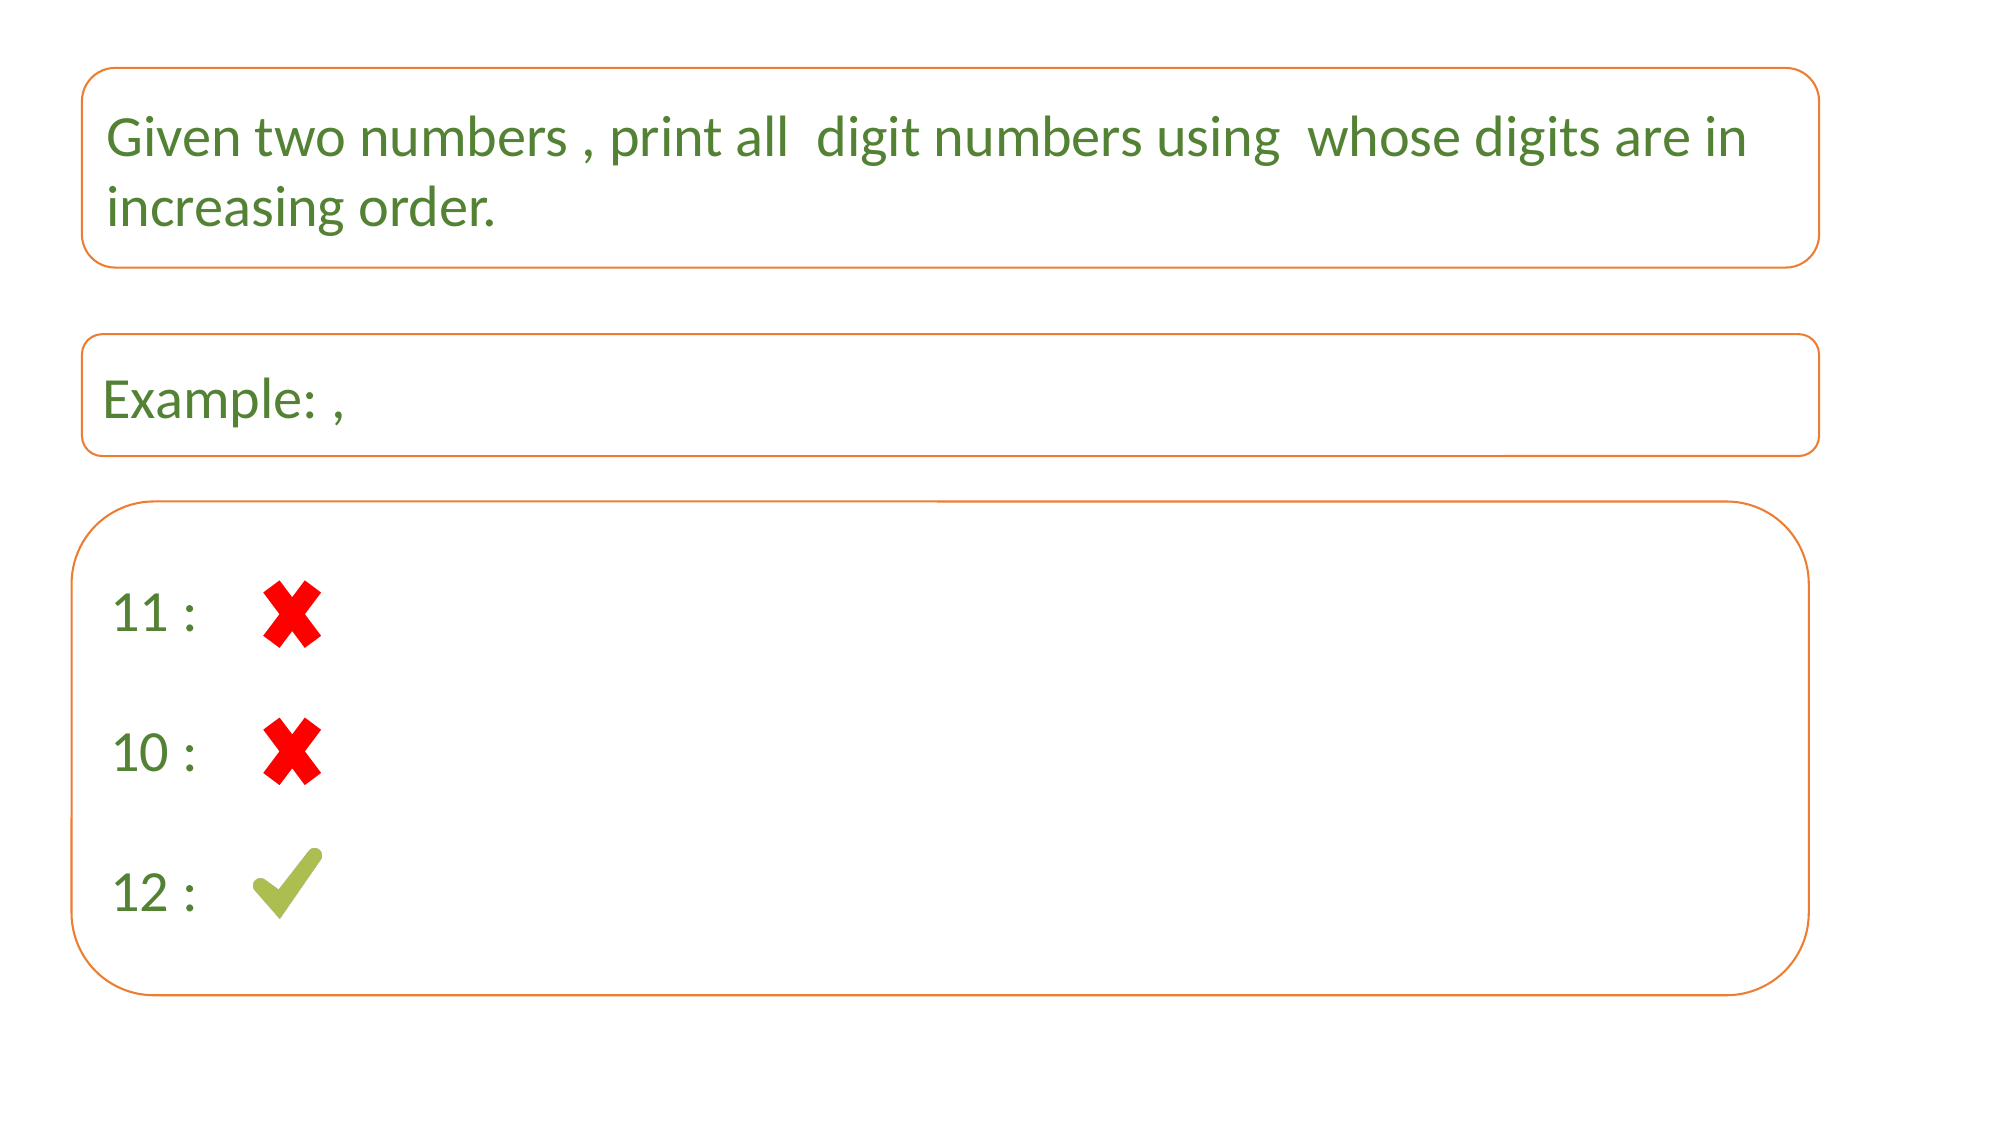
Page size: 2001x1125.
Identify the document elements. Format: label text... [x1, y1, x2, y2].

text_box [263, 717, 322, 786]
text_box [263, 580, 322, 648]
picture [253, 848, 322, 919]
text_box 11 : 10 : 12 : [70, 500, 1810, 997]
